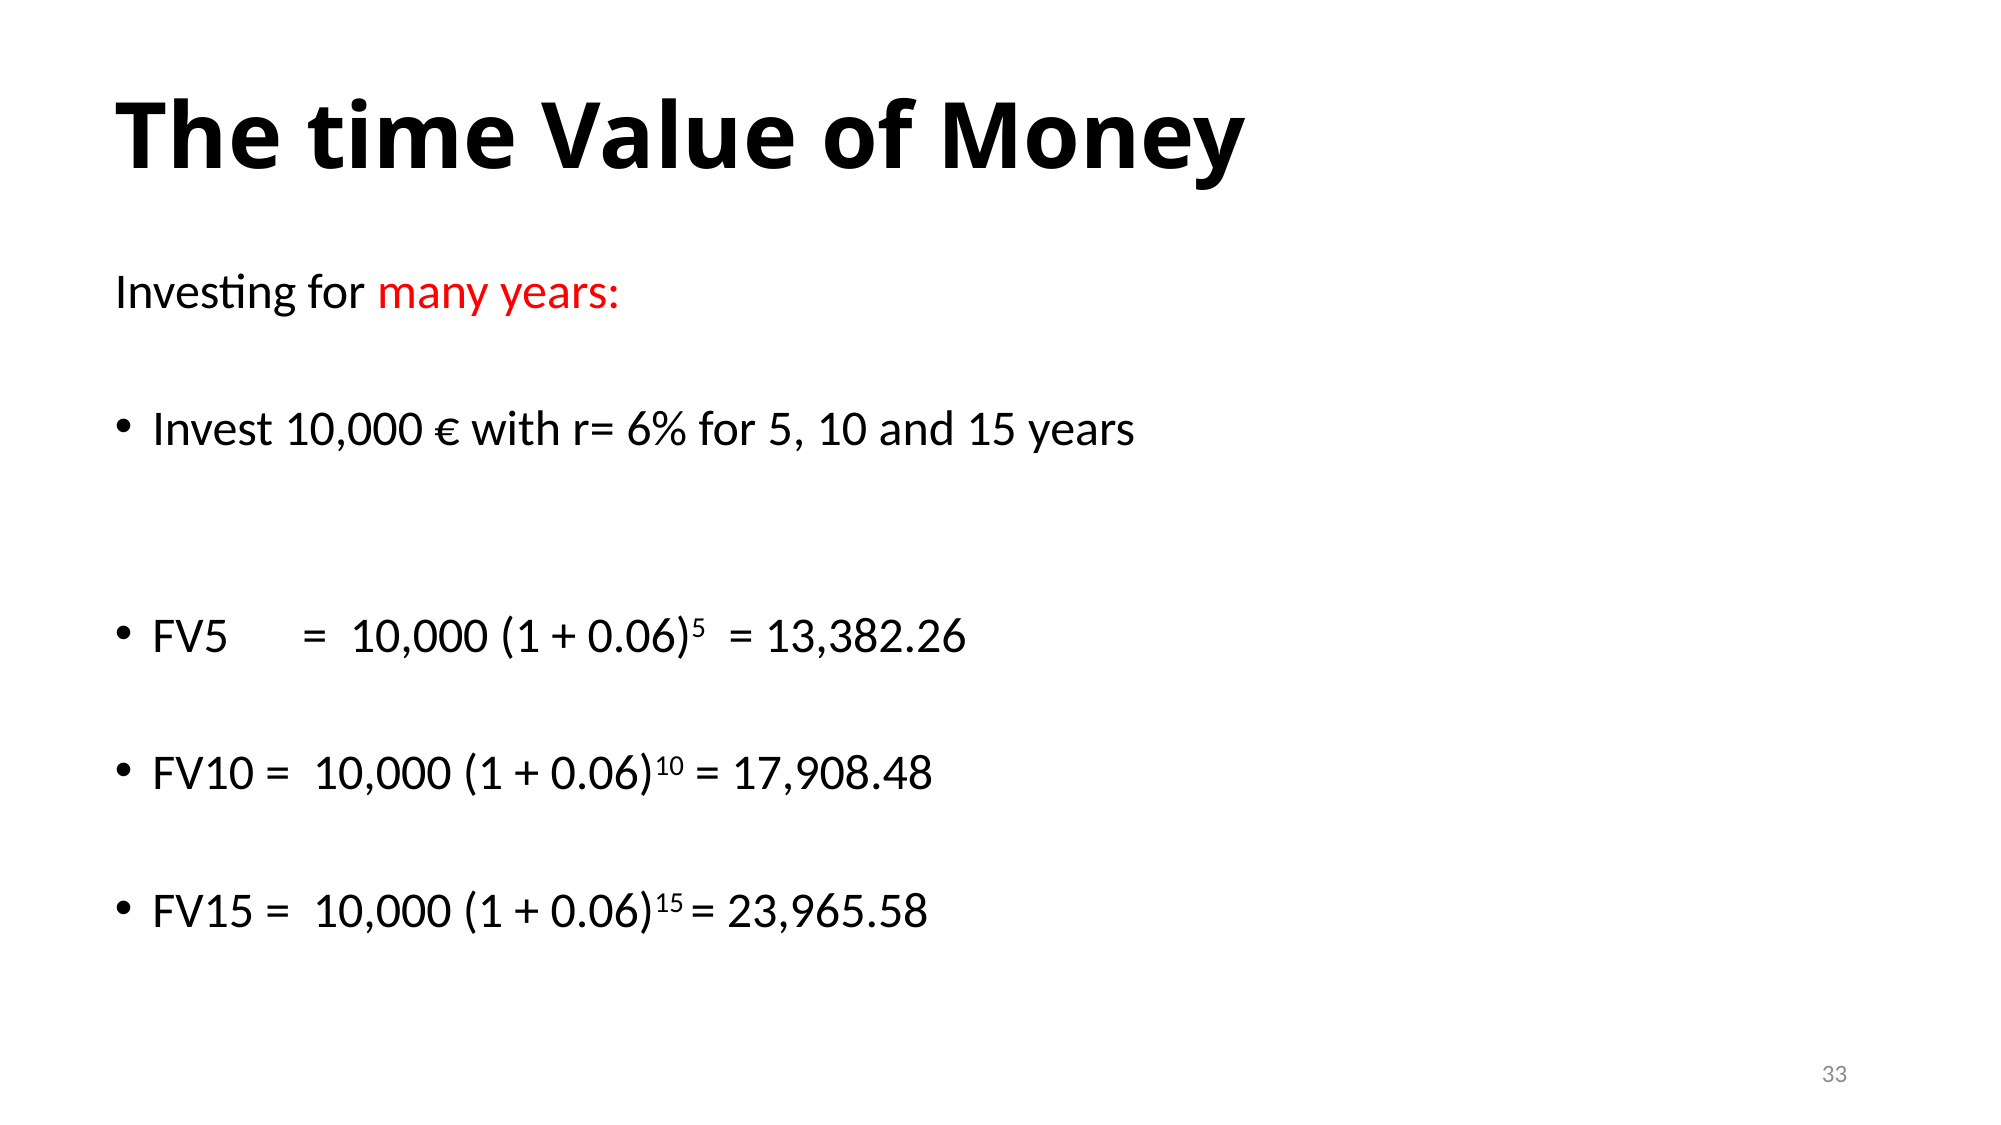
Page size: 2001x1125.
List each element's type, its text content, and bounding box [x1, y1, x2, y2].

list Investing for many years: Invest 10,000 € with r= 6% for 5, 10 and 15 years FV5 = 10,000 (1 + 0.06)5 = 13,382.26 FV10 = 10,000 (1 + 0.06)10 = 17,908.48 FV15 = 10,000 (1 + 0.06)15 = 23,965.58 [99, 262, 1900, 1059]
slide_number 33 [1412, 1042, 1863, 1103]
title The time Value of Money [99, 59, 1863, 219]
